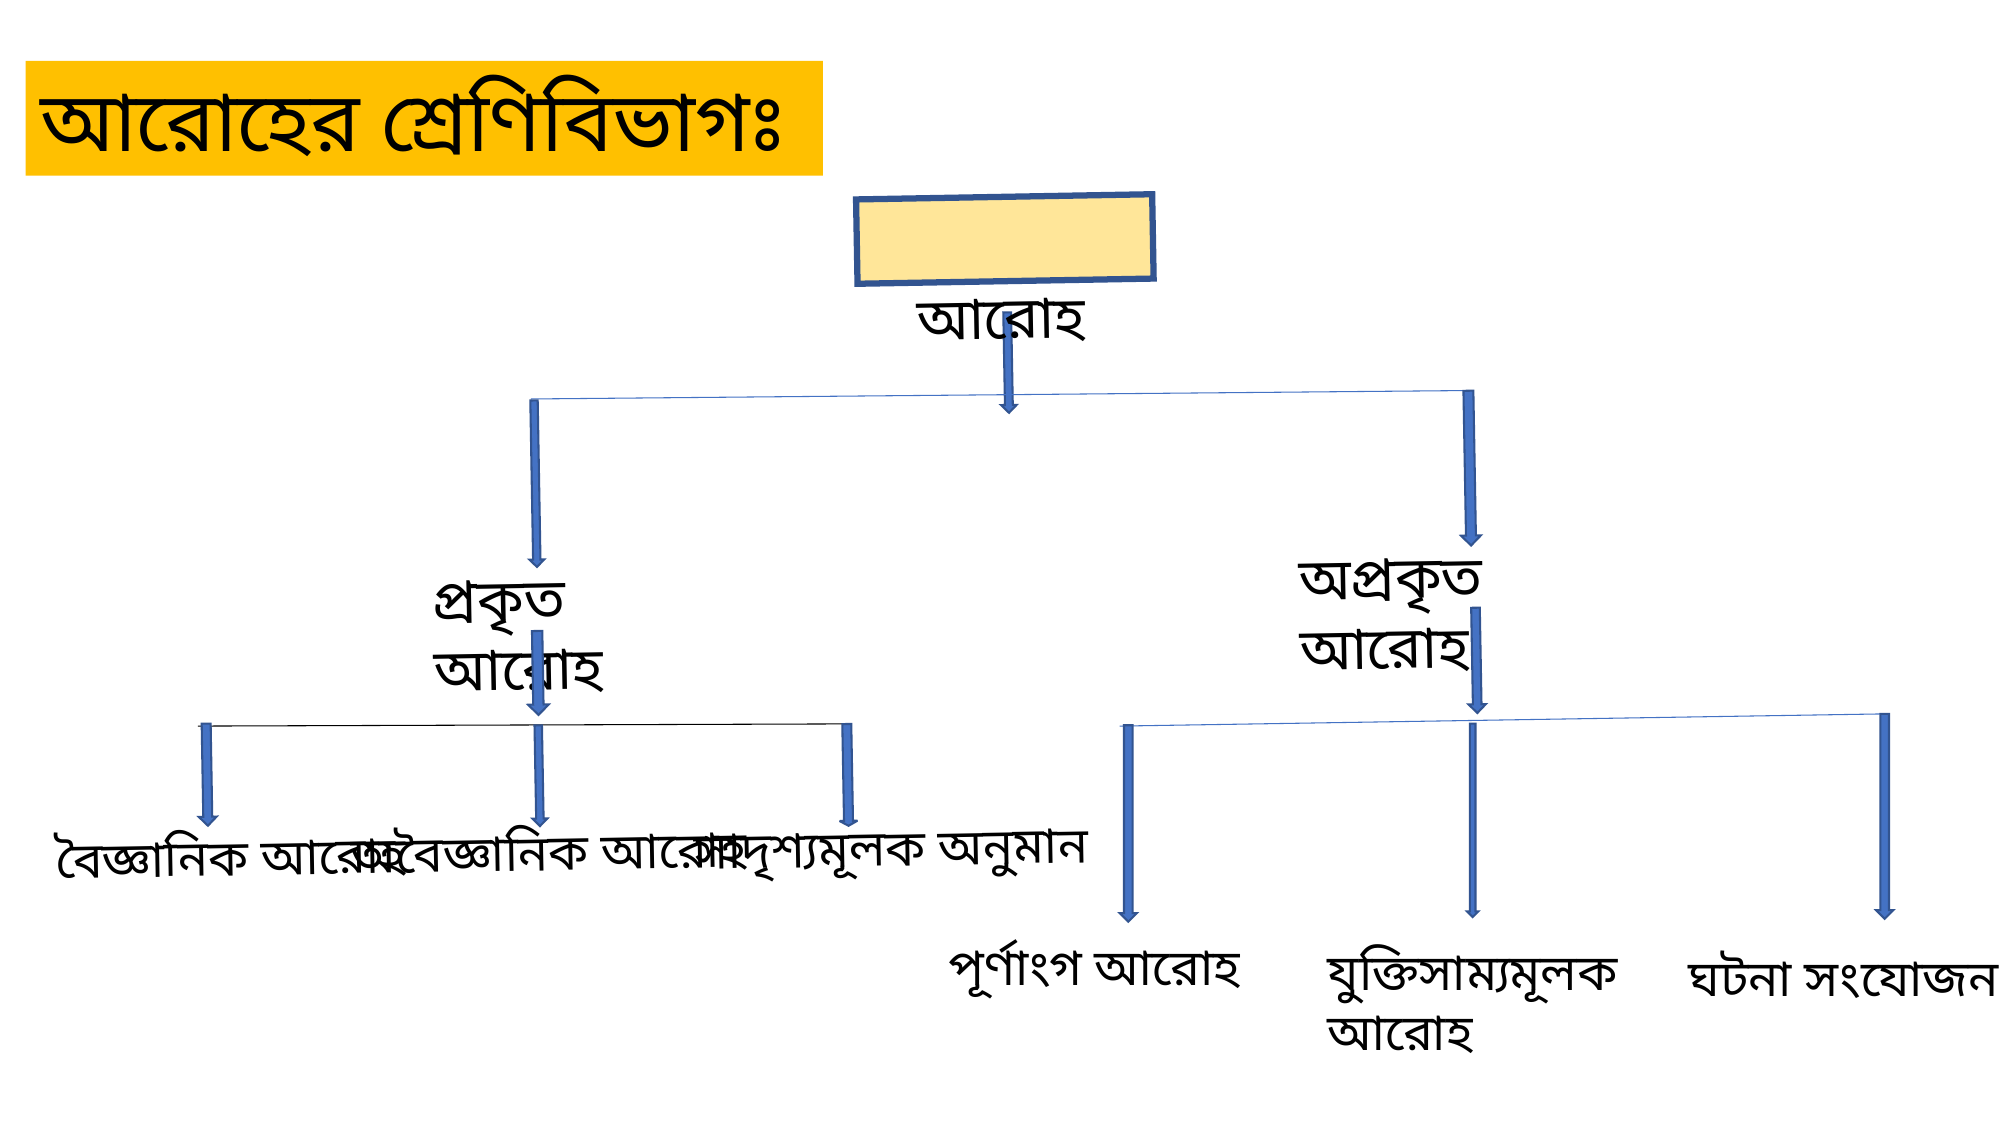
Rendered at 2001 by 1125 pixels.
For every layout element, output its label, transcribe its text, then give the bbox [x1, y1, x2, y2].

text_box আরোহের শ্রেণিবিভাগঃ [25, 60, 823, 176]
text_box সাদৃশ্যমূলক অনুমান [678, 823, 1117, 888]
text_box [1464, 823, 1481, 919]
text_box [855, 193, 1154, 202]
text_box অবৈজ্ঞানিক আরোহ [336, 823, 679, 892]
text_box [1117, 823, 1140, 924]
text_box বৈজ্ঞানিক আরোহ [40, 818, 337, 897]
text_box পূর্ণাংগ আরোহ [934, 928, 1255, 1003]
text_box [1873, 712, 1896, 921]
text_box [193, 202, 1879, 823]
text_box যুক্তিসাম্যমূলক আরোহ [1313, 932, 1633, 1068]
text_box ঘটনা সংযোজন [1674, 939, 2000, 1014]
